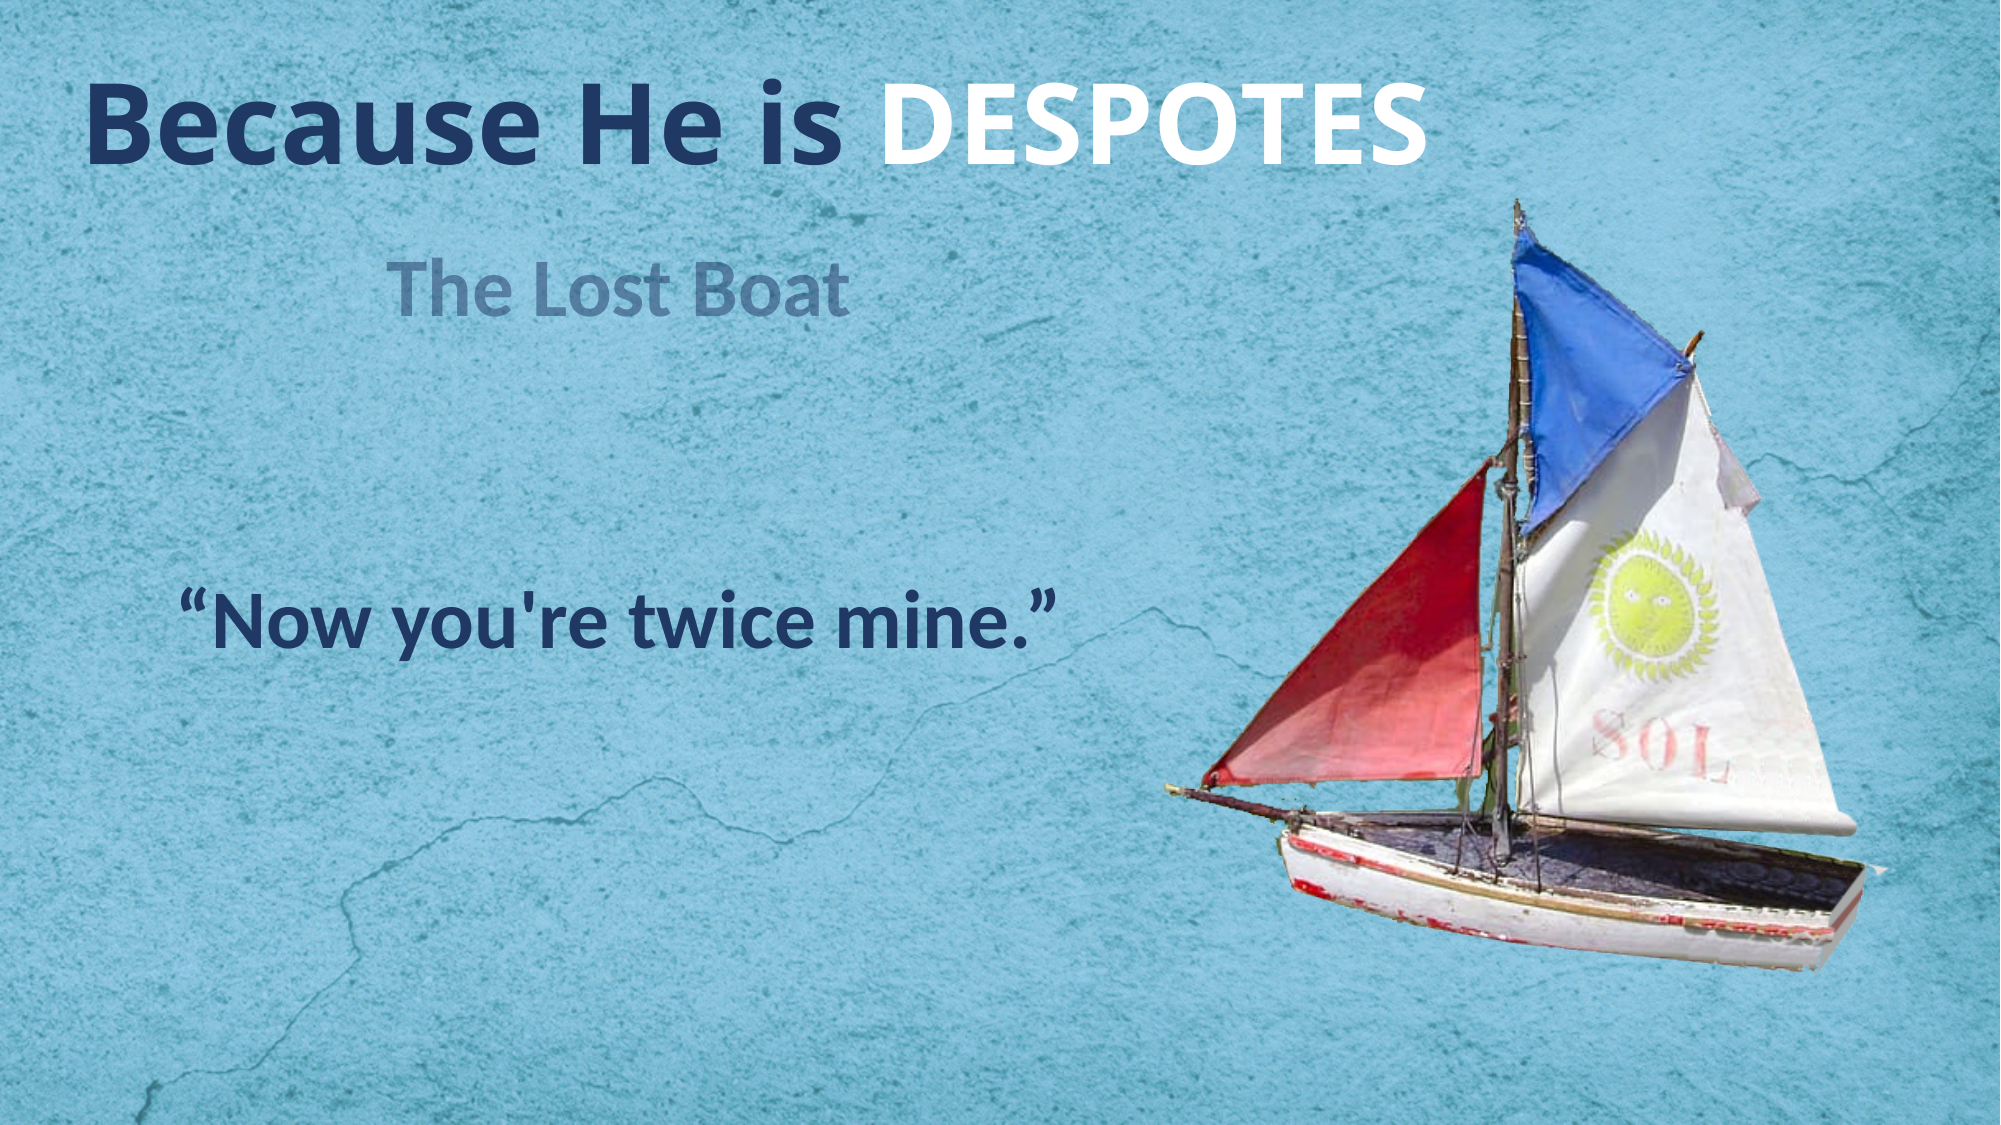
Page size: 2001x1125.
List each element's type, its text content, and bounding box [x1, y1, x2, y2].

title Because He is DESPOTES [65, 19, 501, 236]
picture [0, 0, 2000, 1125]
list The Lost Boat “Now you're twice mine.” [65, 236, 501, 1014]
